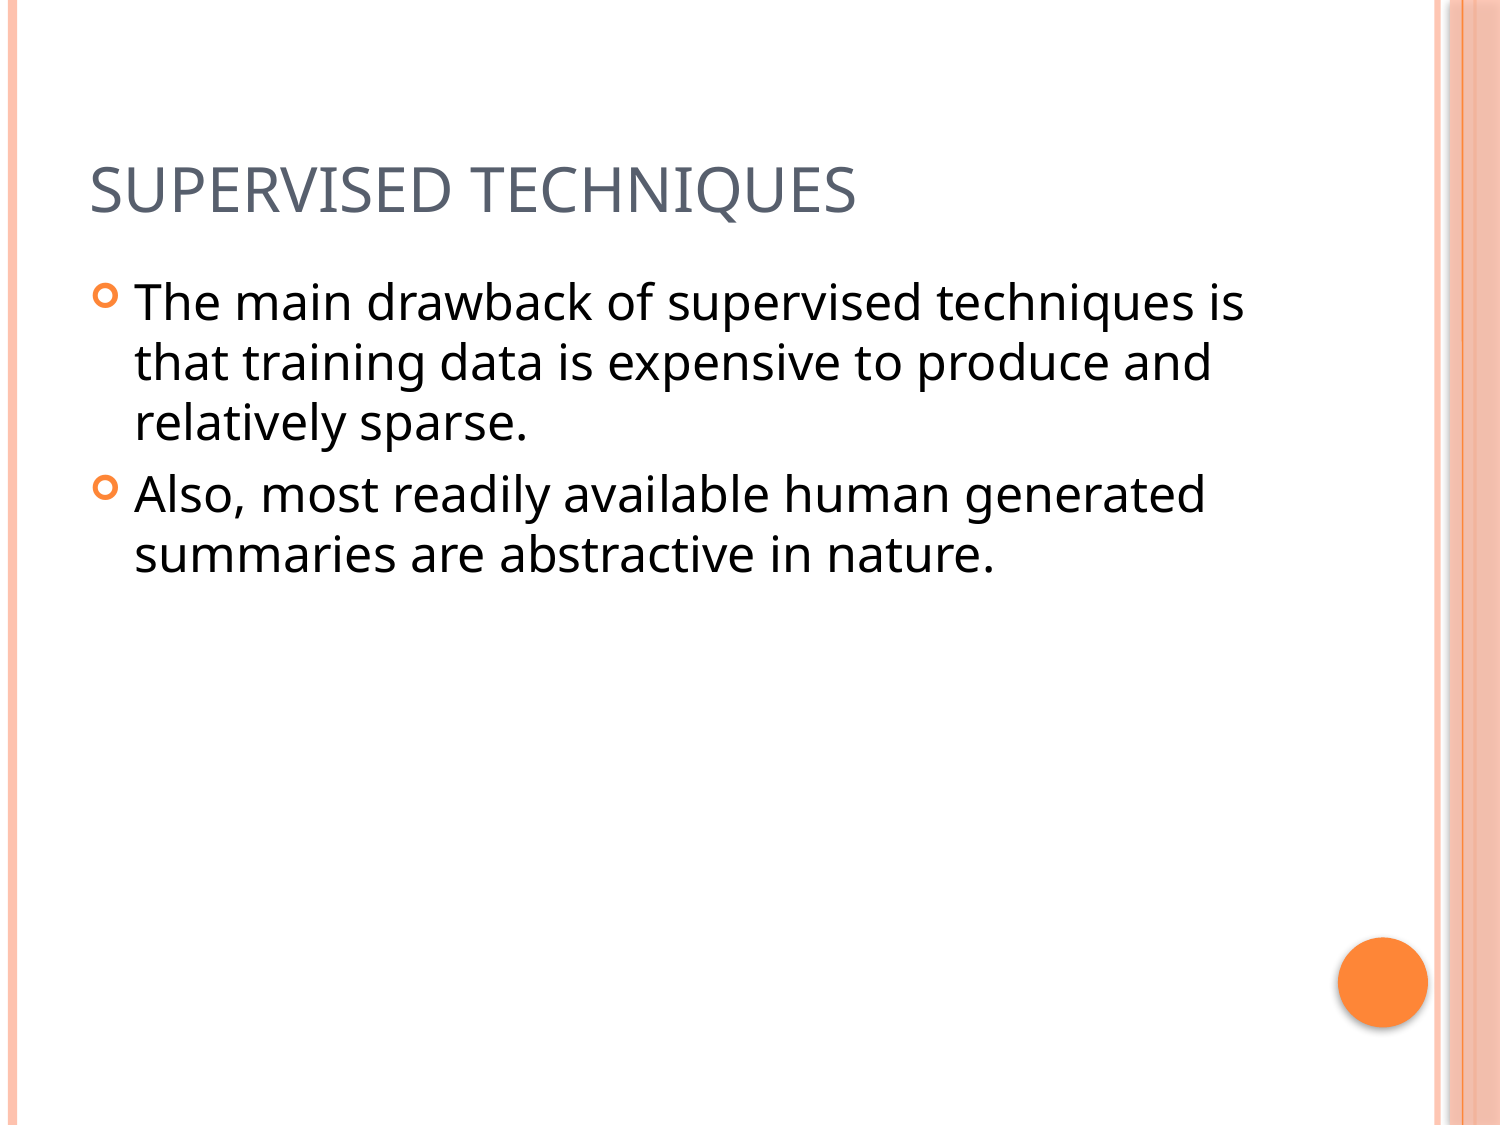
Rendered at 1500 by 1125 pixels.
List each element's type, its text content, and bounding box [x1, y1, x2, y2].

title Supervised techniques [75, 45, 1300, 233]
list The main drawback of supervised techniques is that training data is expensive to produce and relatively sparse. Also, most readily available human generated summaries are abstractive in nature. [75, 262, 1300, 1062]
